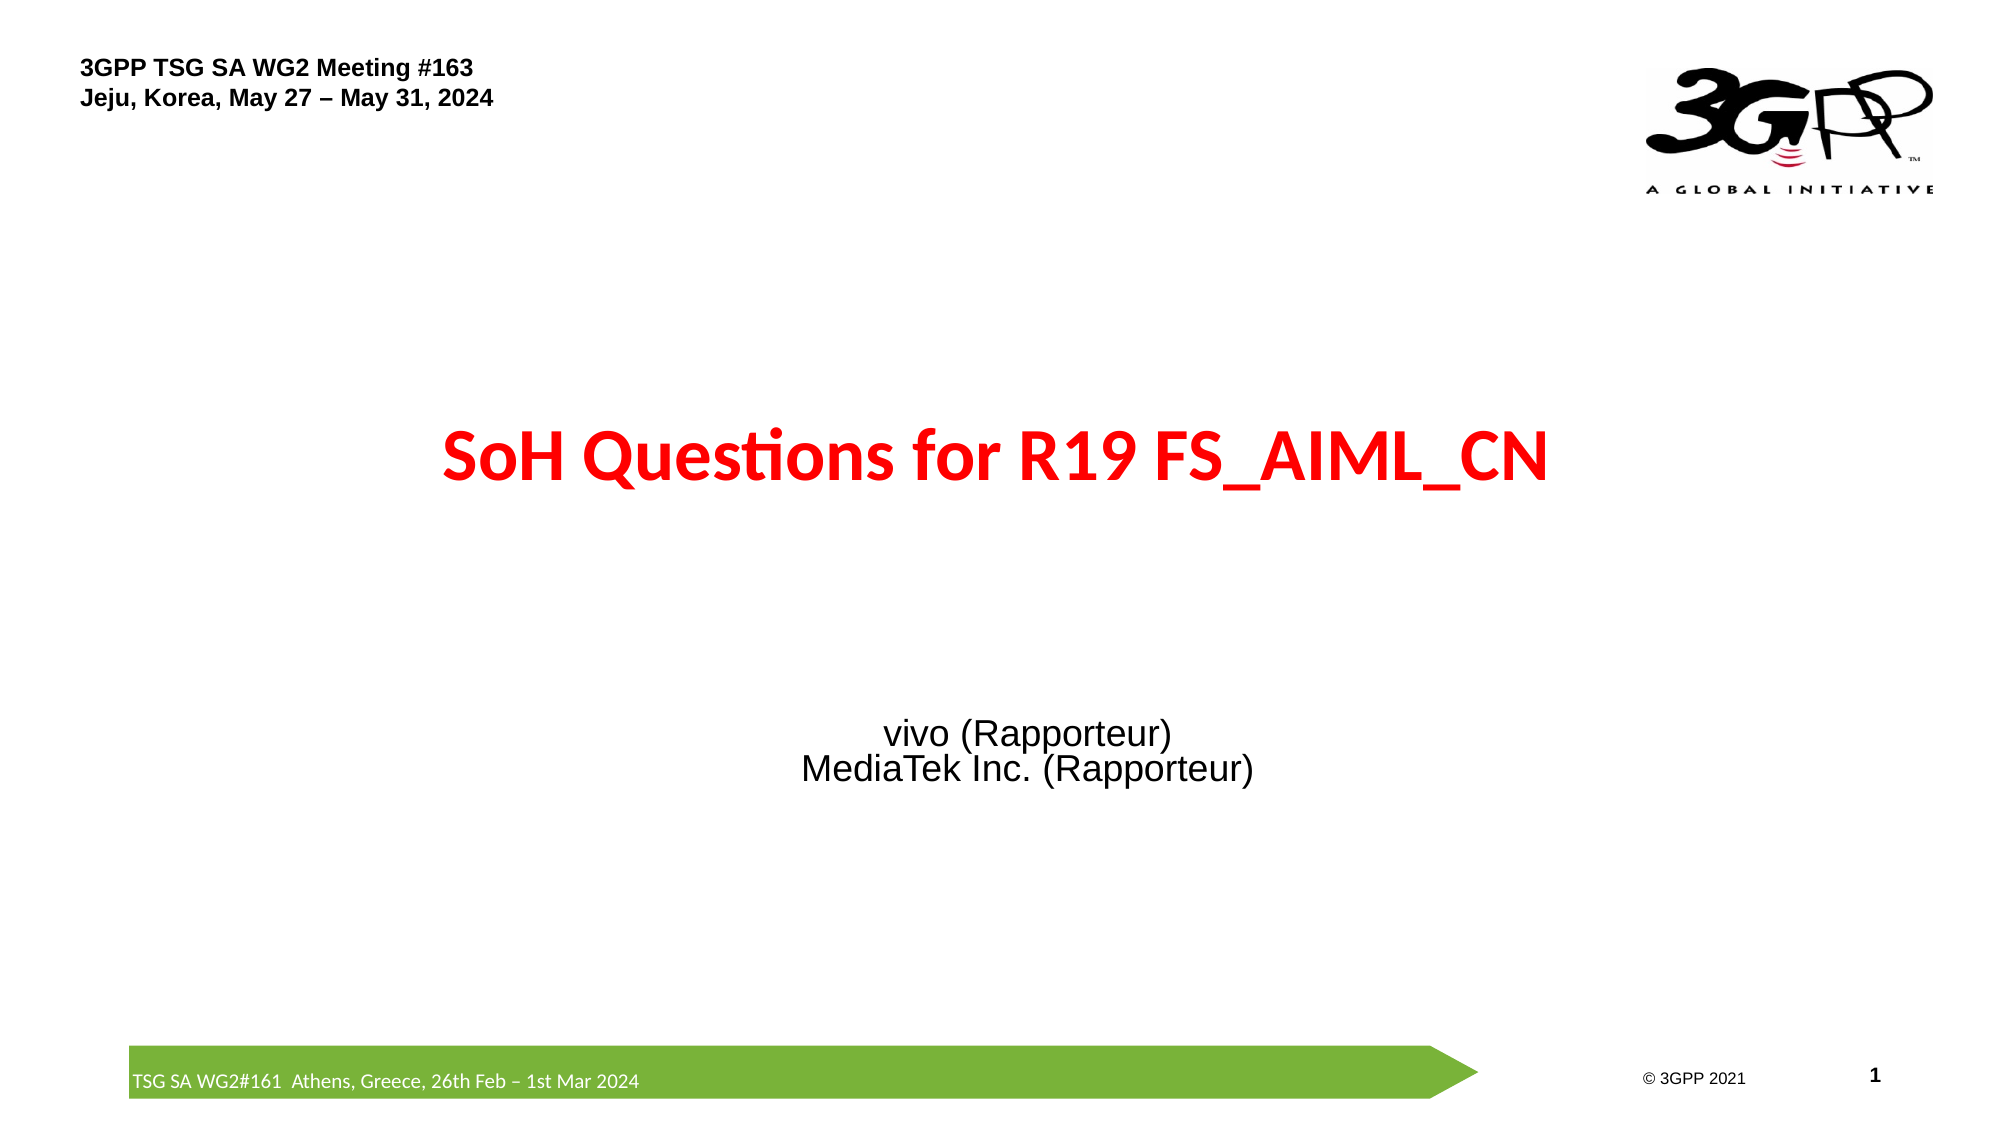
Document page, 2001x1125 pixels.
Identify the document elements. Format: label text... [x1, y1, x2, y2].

subtitle vivo (Rapporteur) MediaTek Inc. (Rapporteur) [502, 657, 1553, 873]
picture [1646, 68, 1933, 194]
title SoH Questions for R19 FS_AIML_CN [311, 359, 1699, 541]
